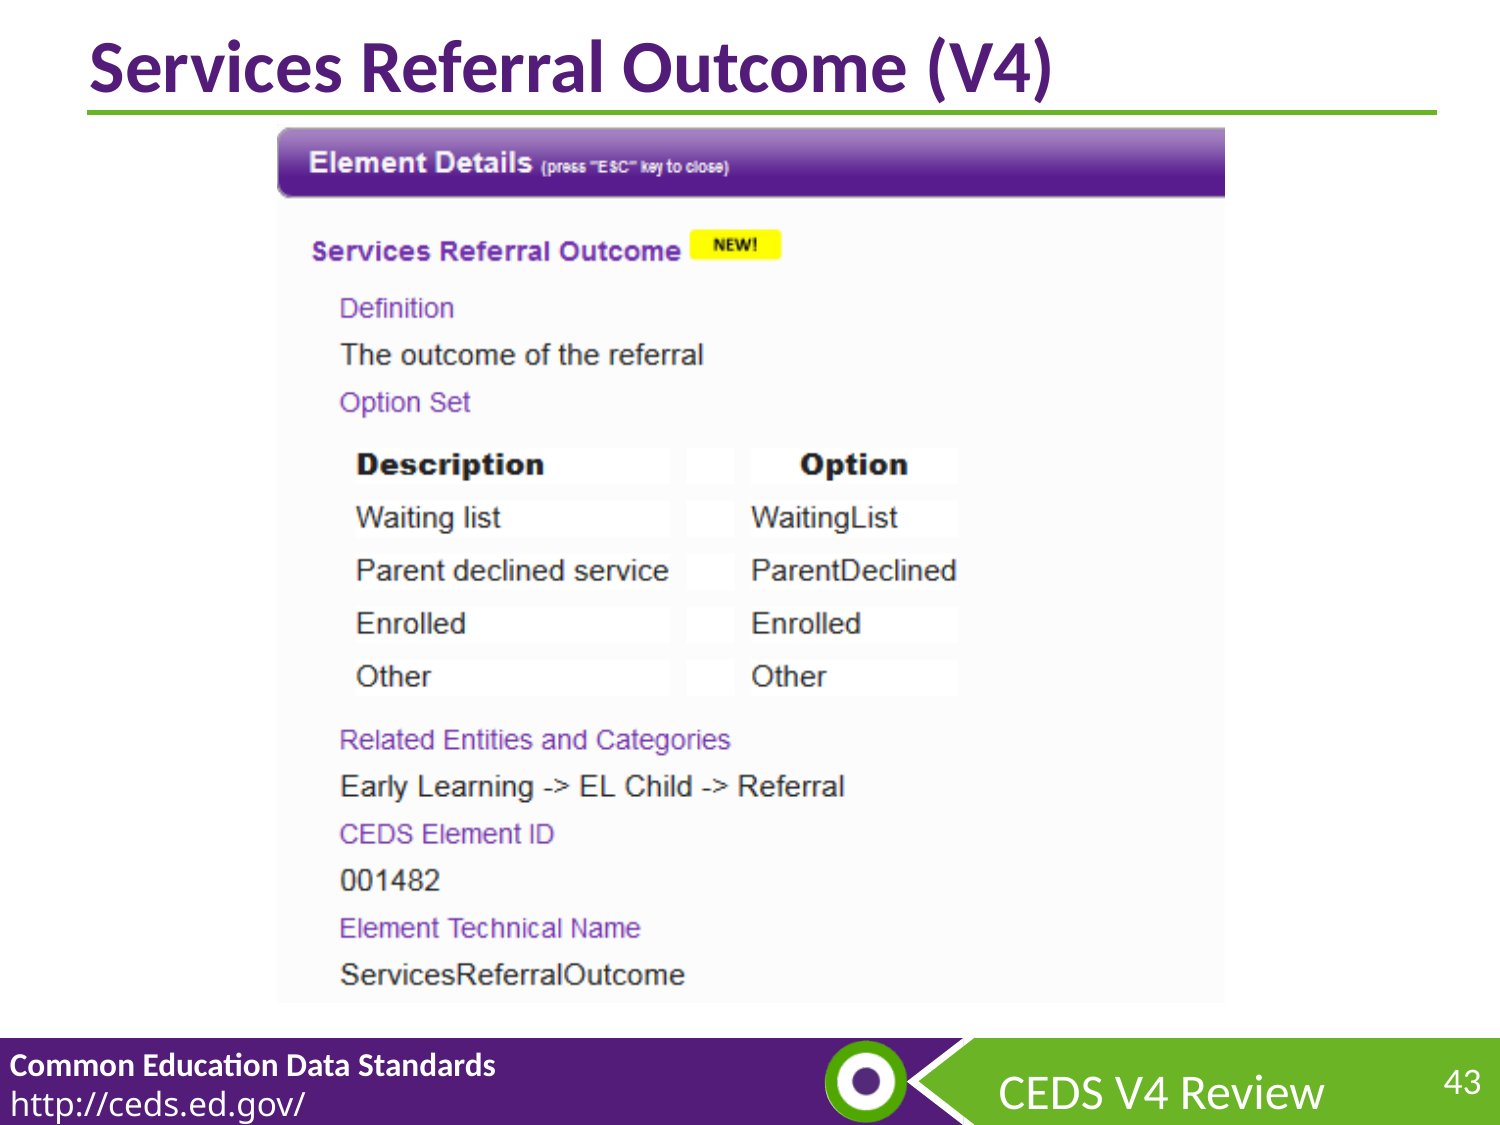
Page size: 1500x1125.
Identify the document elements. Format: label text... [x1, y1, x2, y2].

picture [277, 124, 1226, 1003]
text_box Services Referral Outcome (V4) [75, 9, 1475, 163]
picture [822, 1036, 908, 1125]
